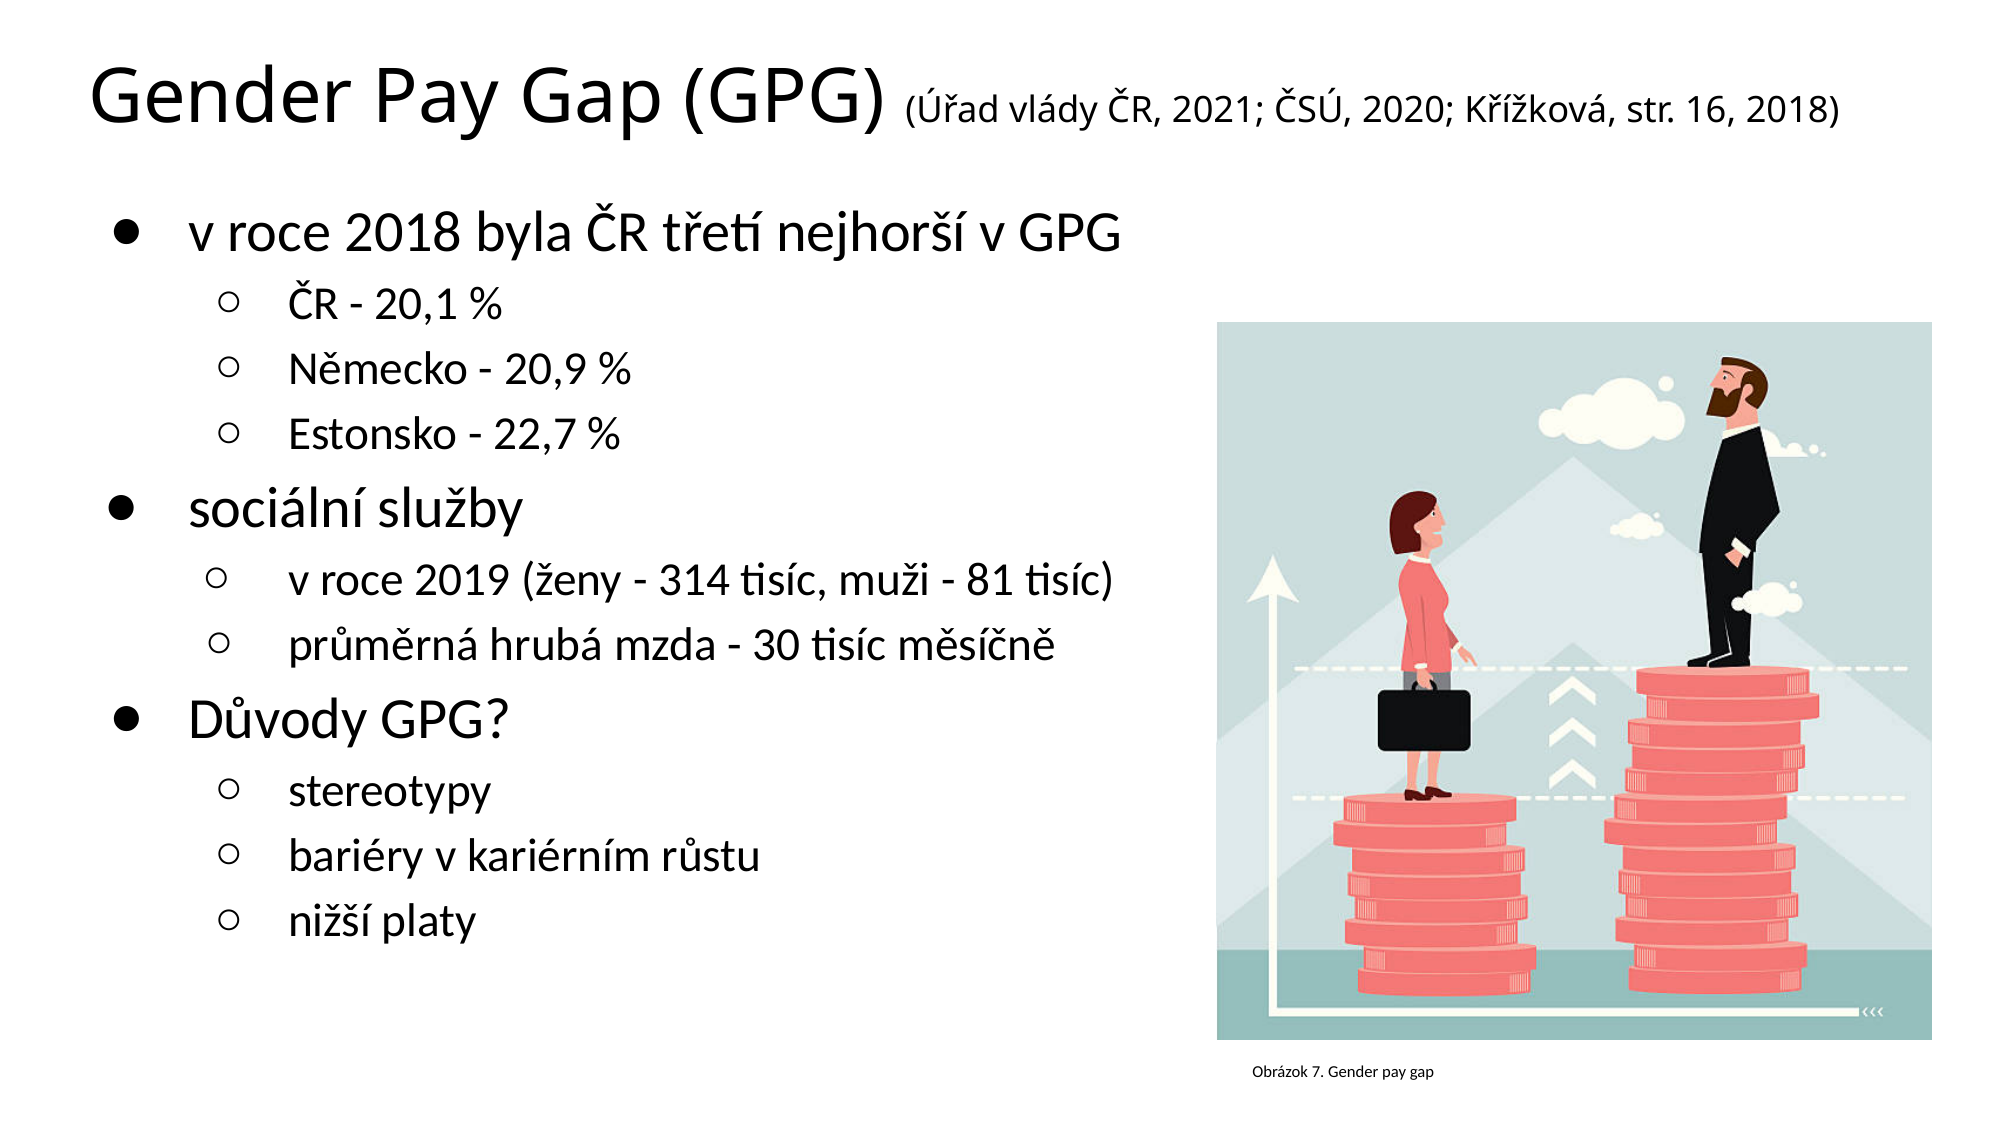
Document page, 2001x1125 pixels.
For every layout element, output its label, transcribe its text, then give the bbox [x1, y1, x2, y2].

text_box Gender Pay Gap (GPG) (Úřad vlády ČR, 2021; ČSÚ, 2020; Křížková, str. 16, 2018) [68, 37, 1932, 162]
text_box v roce 2018 byla ČR třetí nejhorší v GPG ČR - 20,1 % Německo - 20,9 % Estonsko - 22,7 % sociální služby v roce 2019 (ženy - 314 tisíc, muži - 81 tisíc) průměrná hrubá mzda - 30 tisíc měsíčně Důvody GPG? stereotypy bariéry v kariérním růstu nižší platy [68, 162, 1932, 1065]
text_box Obrázok 7. Gender pay gap [1237, 1053, 1632, 1088]
picture [1216, 322, 1932, 1040]
